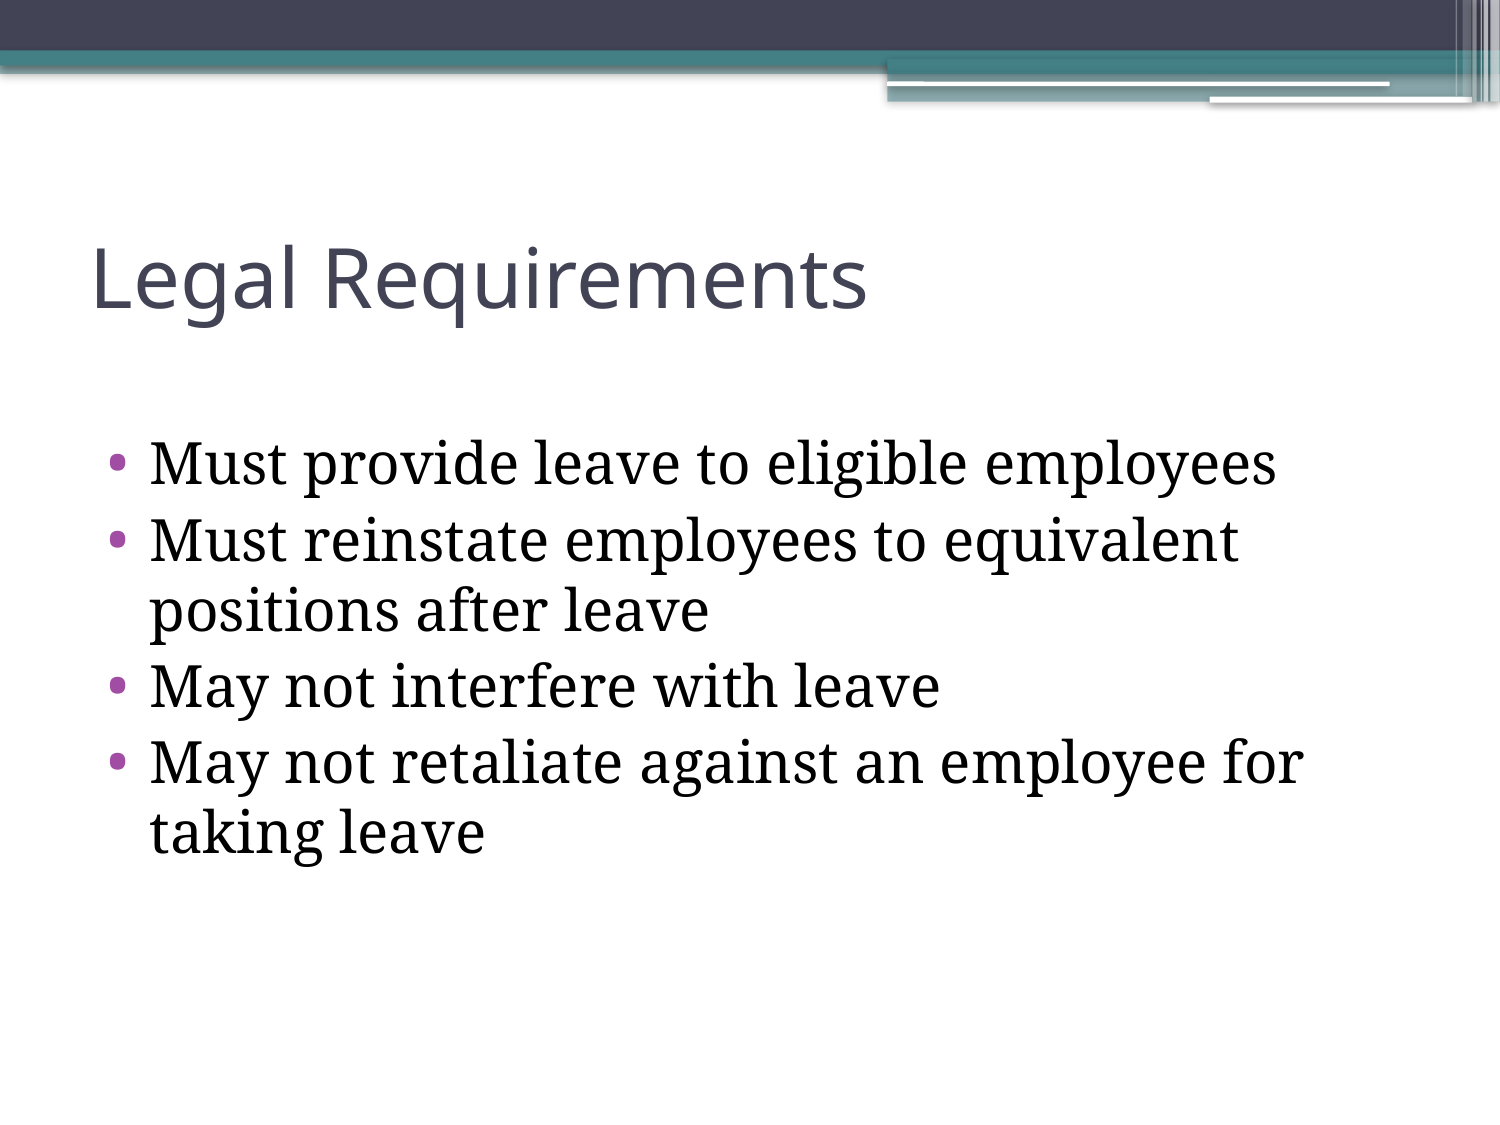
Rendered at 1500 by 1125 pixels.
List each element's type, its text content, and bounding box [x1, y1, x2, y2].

title Legal Requirements [75, 187, 1425, 363]
list Must provide leave to eligible employees Must reinstate employees to equivalent positions after leave May not interfere with leave May not retaliate against an employee for taking leave [75, 418, 1425, 975]
